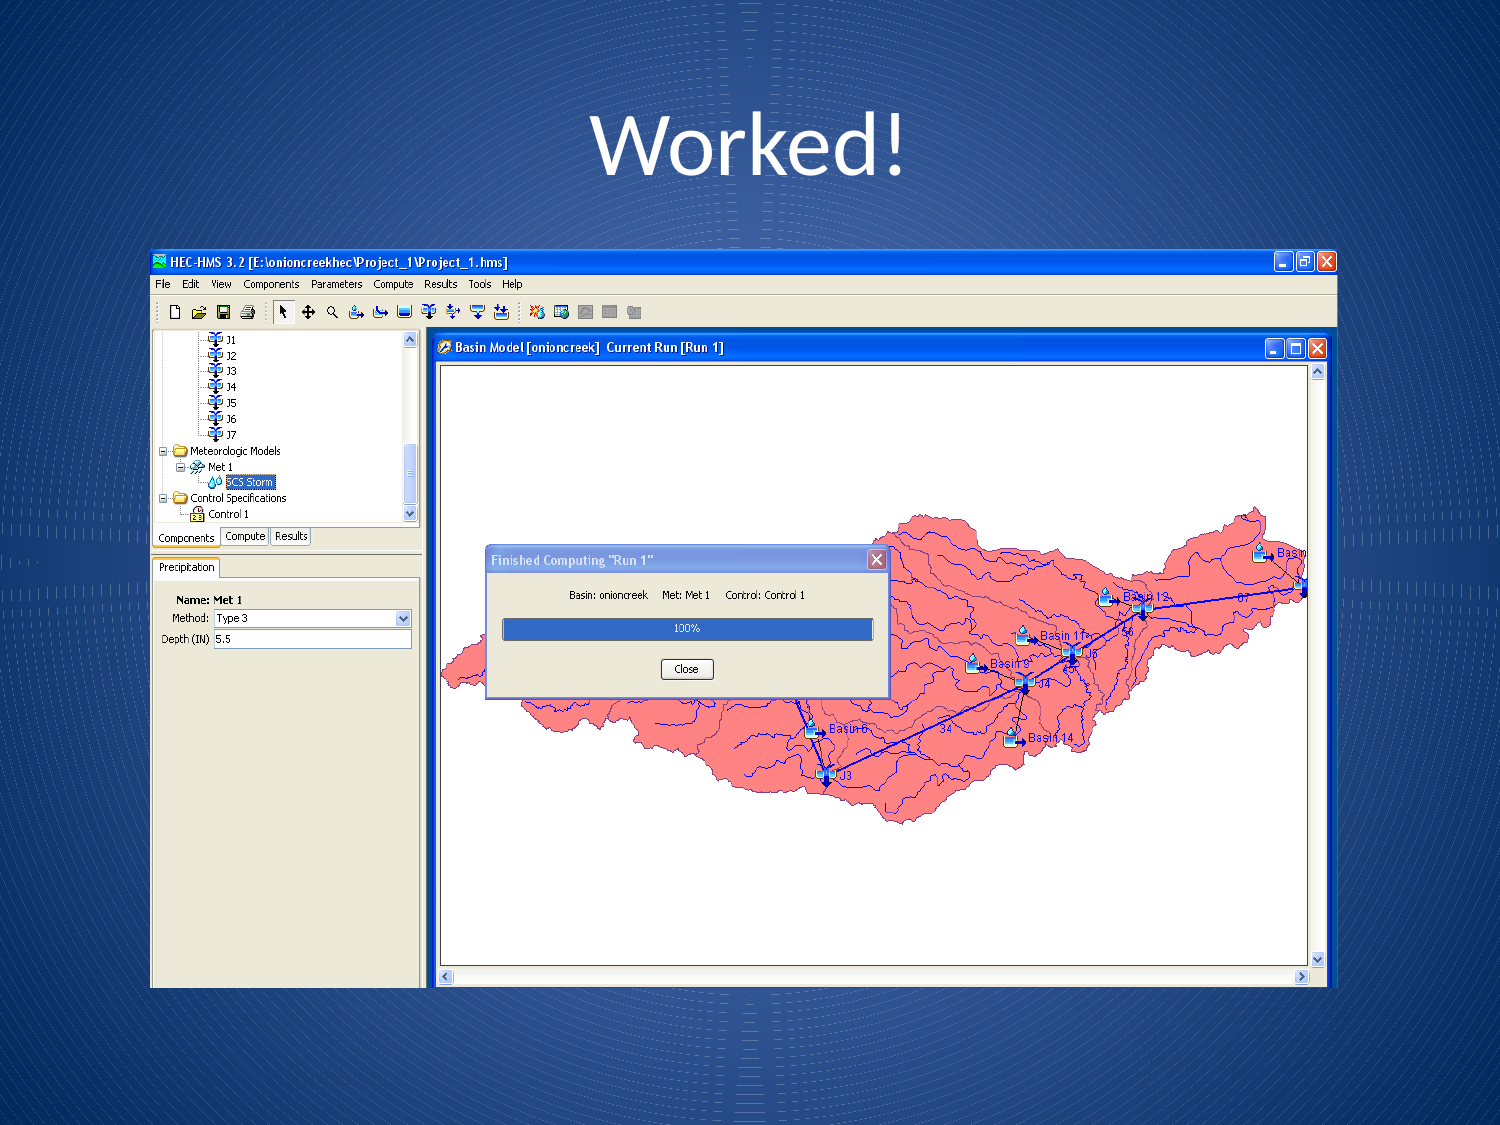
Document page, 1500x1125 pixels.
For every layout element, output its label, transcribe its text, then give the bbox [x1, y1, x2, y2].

picture [149, 249, 1338, 988]
title Worked! [75, 45, 1425, 233]
